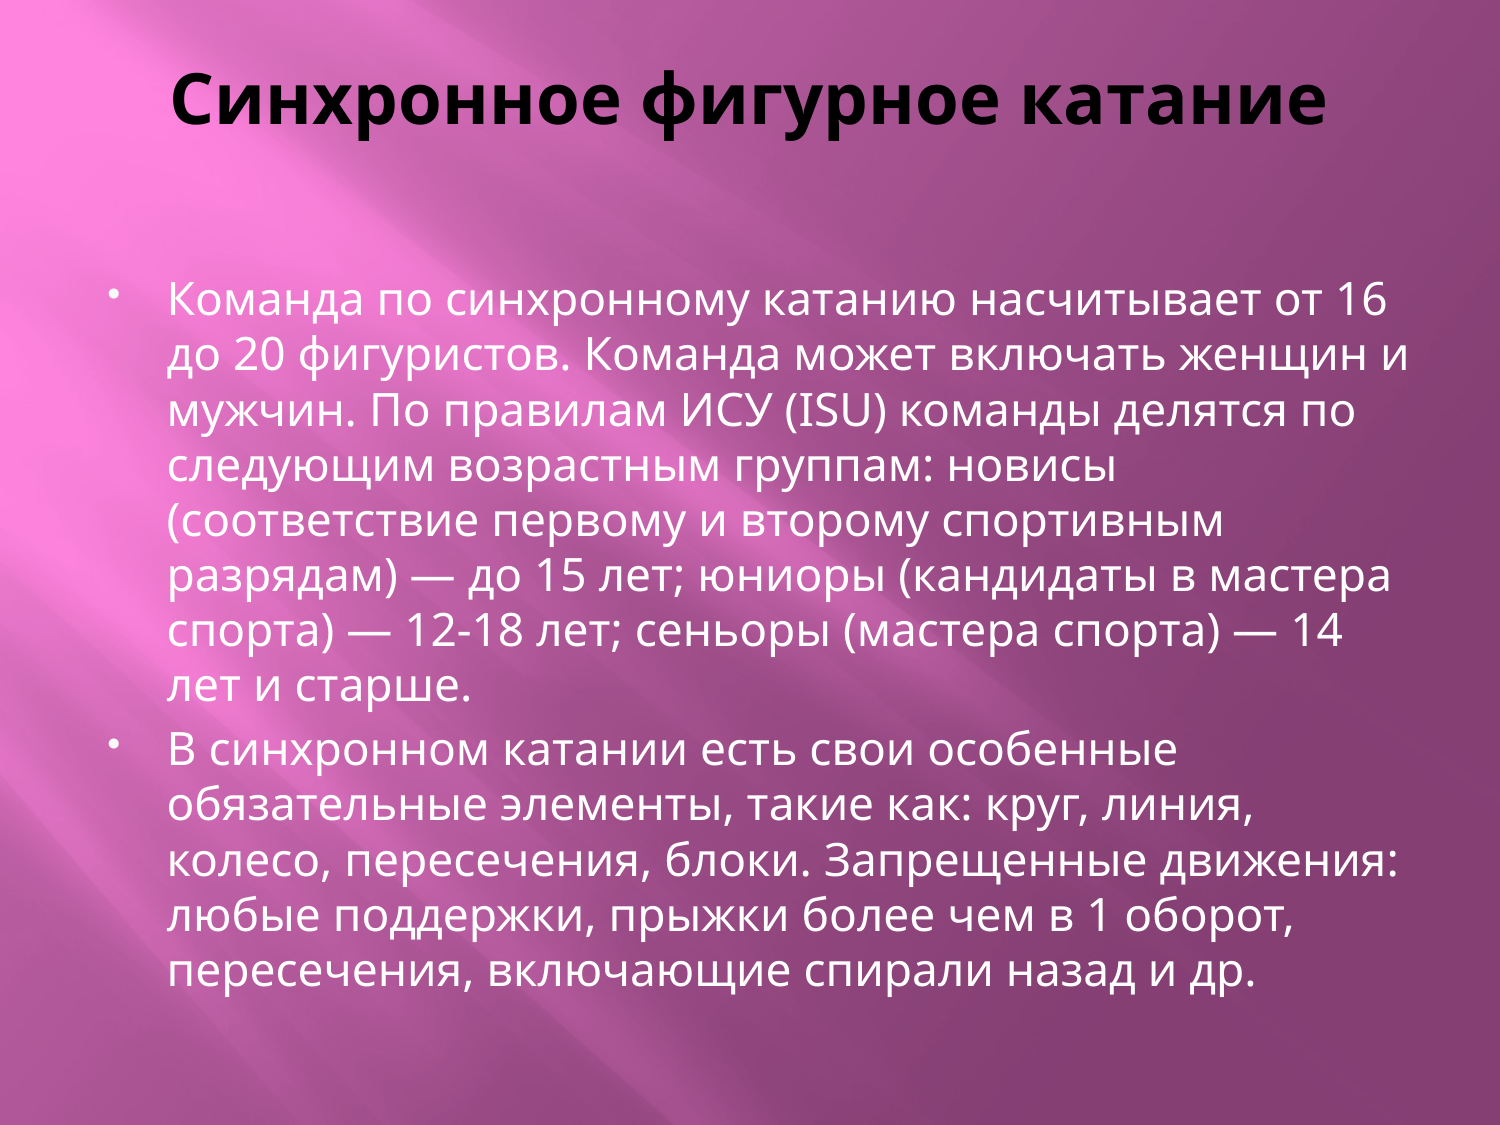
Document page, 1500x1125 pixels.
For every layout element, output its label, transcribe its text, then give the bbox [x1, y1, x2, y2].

list Команда по синхронному катанию насчитывает от 16 до 20 фигуристов. Команда может включать женщин и мужчин. По правилам ИСУ (ISU) команды делятся по следующим возрастным группам: новисы (соответствие первому и второму спортивным разрядам) — до 15 лет; юниоры (кандидаты в мастера спорта) — 12-18 лет; сеньоры (мастера спорта) — 14 лет и старше. В синхронном катании есть свои особенные обязательные элементы, такие как: круг, линия, колесо, пересечения, блоки. Запрещенные движения: любые поддержки, прыжки более чем в 1 оборот, пересечения, включающие спирали назад и др. [75, 262, 1425, 1035]
title Синхронное фигурное катание [75, 45, 1425, 233]
